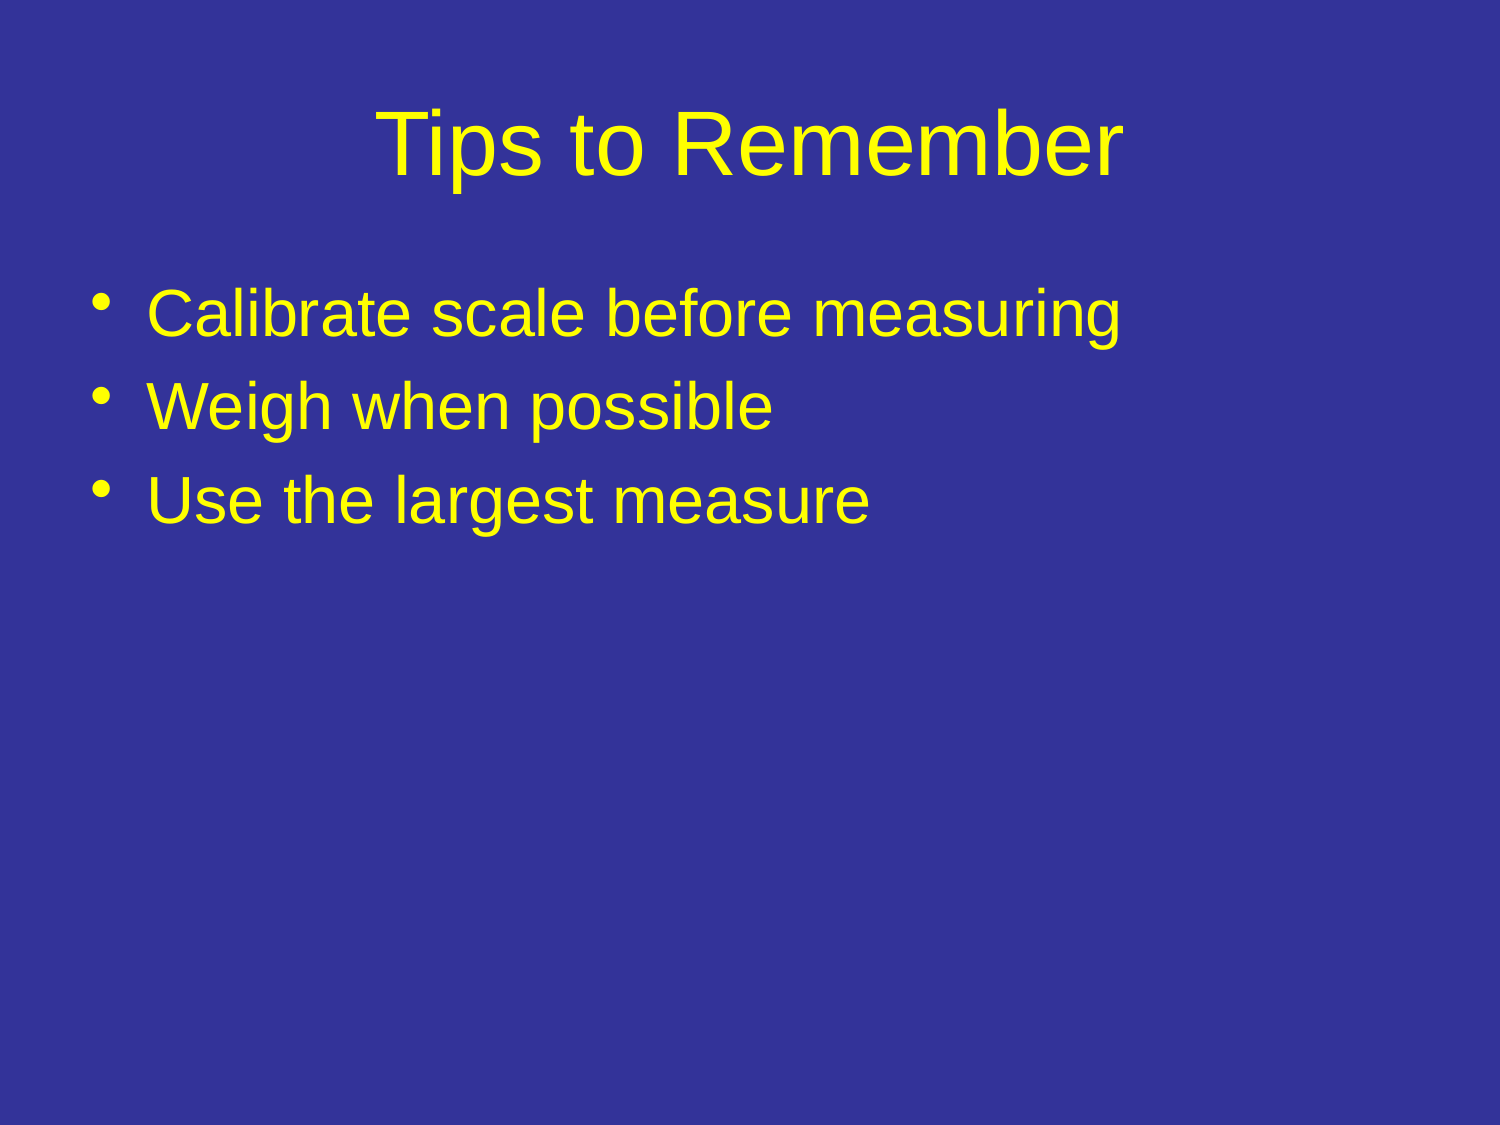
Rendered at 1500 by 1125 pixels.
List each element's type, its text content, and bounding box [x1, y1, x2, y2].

title Tips to Remember [74, 44, 1426, 233]
list Calibrate scale before measuring Weigh when possible Use the largest measure [74, 262, 1426, 1006]
